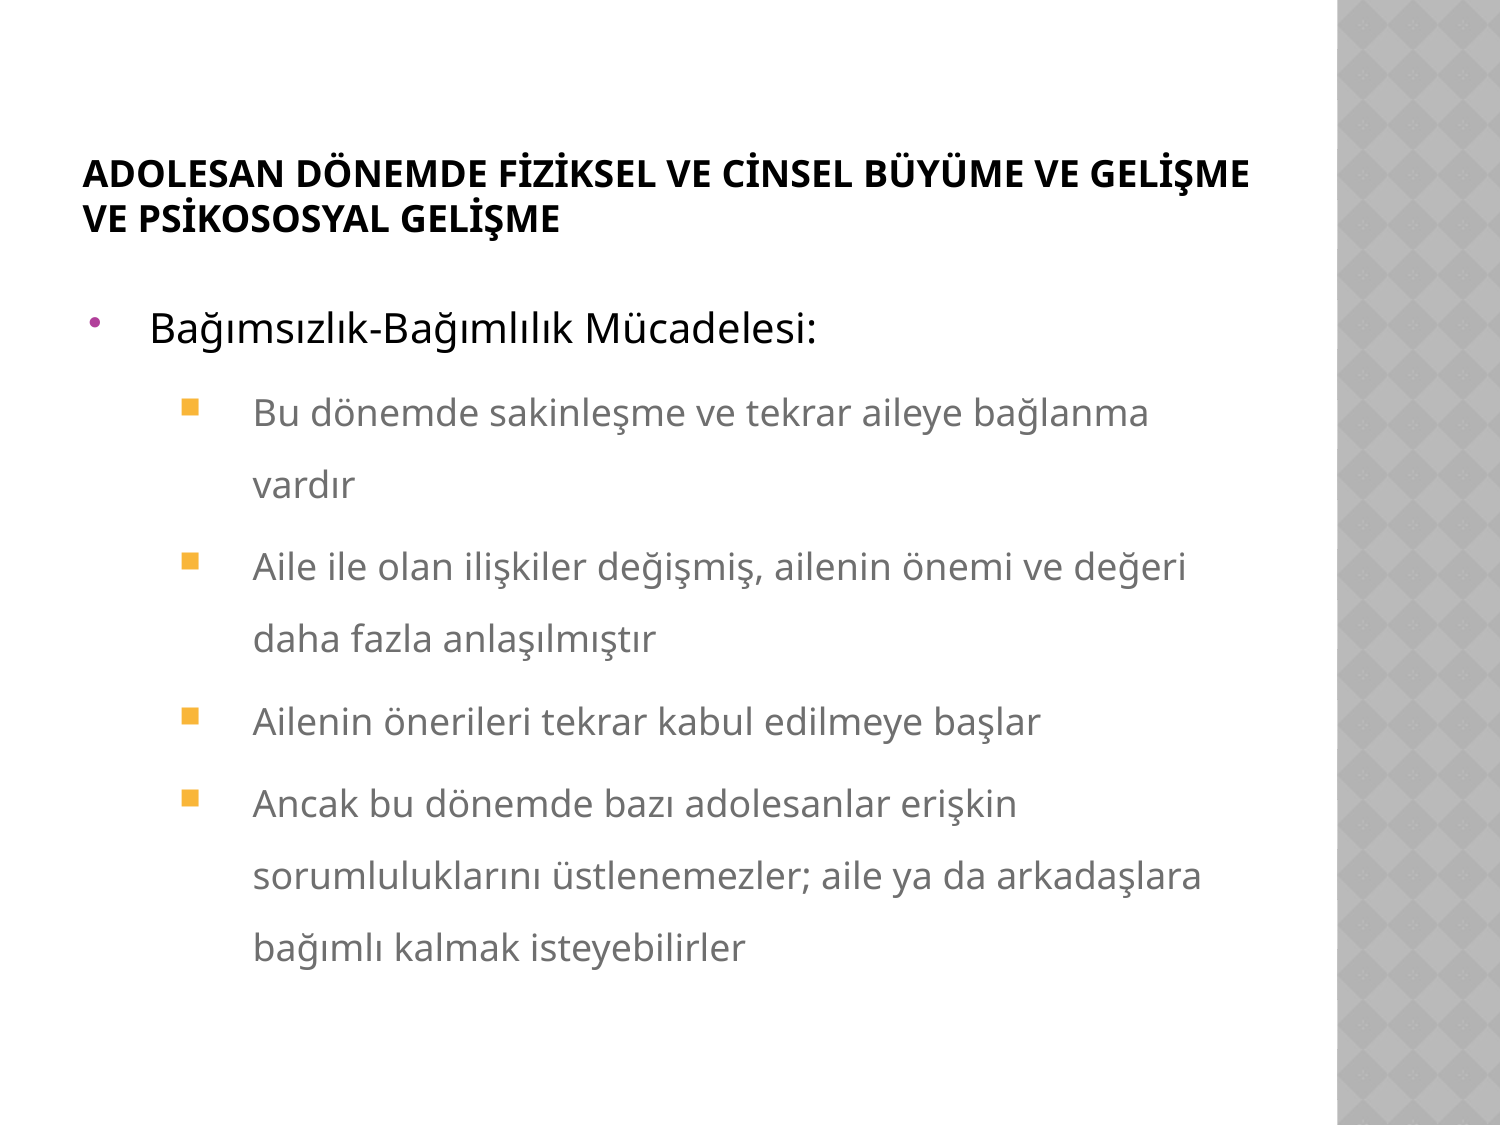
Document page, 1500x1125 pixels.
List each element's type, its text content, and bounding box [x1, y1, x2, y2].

title Adolesan Dönemde Fiziksel Ve Cinsel Büyüme Ve Gelişme Ve Psikososyal Gelişme [75, 52, 1263, 240]
list Bağımsızlık-Bağımlılık Mücadelesi: Bu dönemde sakinleşme ve tekrar aileye bağlanma vardır Aile ile olan ilişkiler değişmiş, ailenin önemi ve değeri daha fazla anlaşılmıştır Ailenin önerileri tekrar kabul edilmeye başlar Ancak bu dönemde bazı adolesanlar erişkin sorumluluklarını üstlenemezler; aile ya da arkadaşlara bağımlı kalmak isteyebilirler [75, 264, 1263, 1059]
